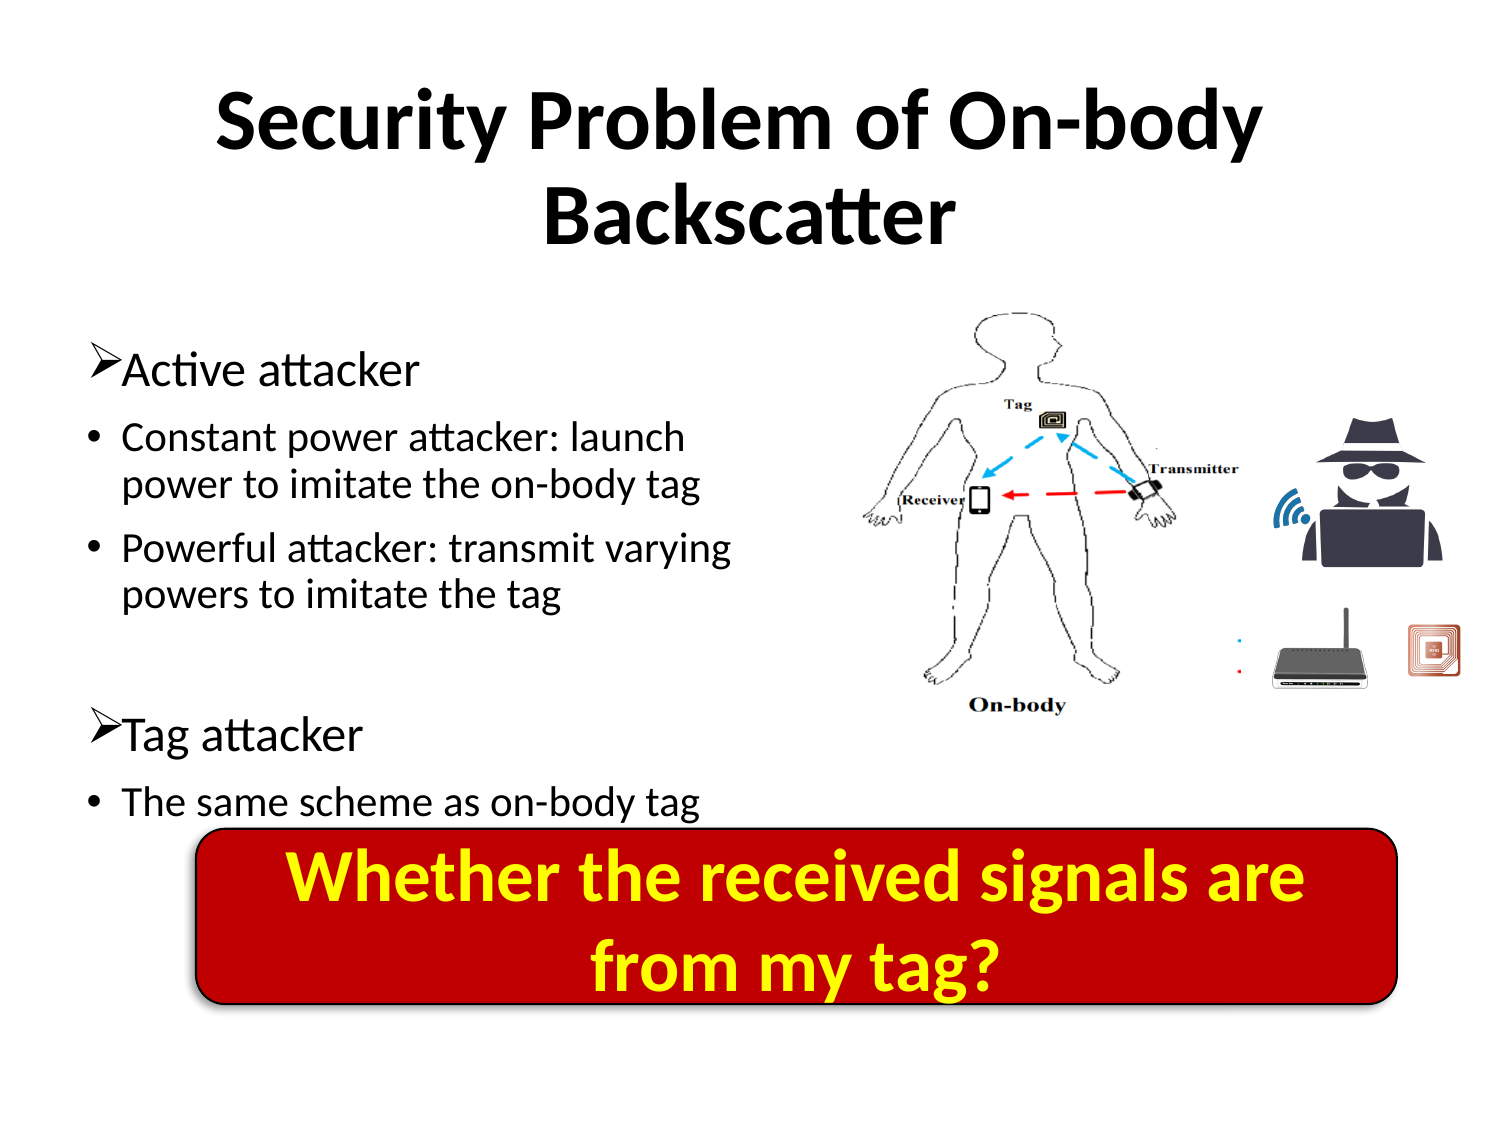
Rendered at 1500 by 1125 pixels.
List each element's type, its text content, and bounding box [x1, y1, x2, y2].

text_box Active attacker Constant power attacker: launch power to imitate the on-body tag Powerful attacker: transmit varying powers to imitate the tag Tag attacker The same scheme as on-body tag [71, 335, 820, 839]
title Security Problem of On-body Backscatter [103, 59, 1397, 278]
text_box Whether the received signals are from my tag? [194, 827, 1398, 1006]
picture [779, 299, 1241, 727]
picture [1268, 412, 1451, 576]
picture [1406, 622, 1464, 679]
picture [1272, 600, 1368, 696]
